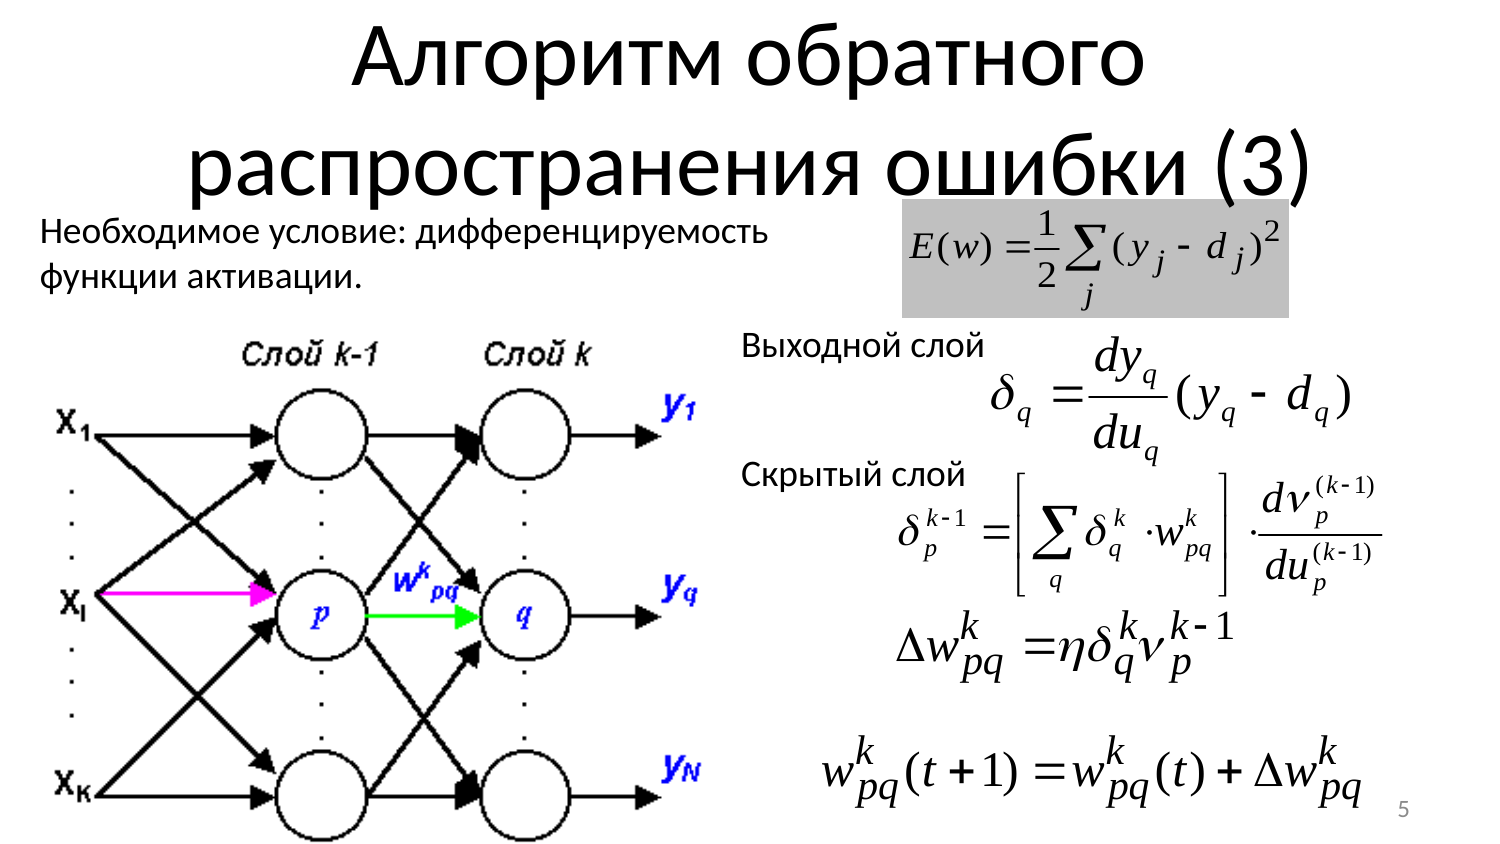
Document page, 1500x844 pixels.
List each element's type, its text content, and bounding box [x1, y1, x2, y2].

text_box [812, 724, 1372, 821]
slide_number 5 [1074, 785, 1425, 831]
title Алгоритм обратного распространения ошибки (3) [75, 33, 1425, 175]
text_box Необходимое условие: дифференцируемость функции активации. [24, 199, 899, 304]
text_box Скрытый слой [755, 442, 977, 502]
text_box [887, 607, 1242, 696]
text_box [902, 198, 1290, 319]
picture [29, 323, 752, 844]
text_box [983, 321, 1361, 464]
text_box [891, 465, 1390, 605]
text_box Выходной слой [726, 312, 977, 372]
